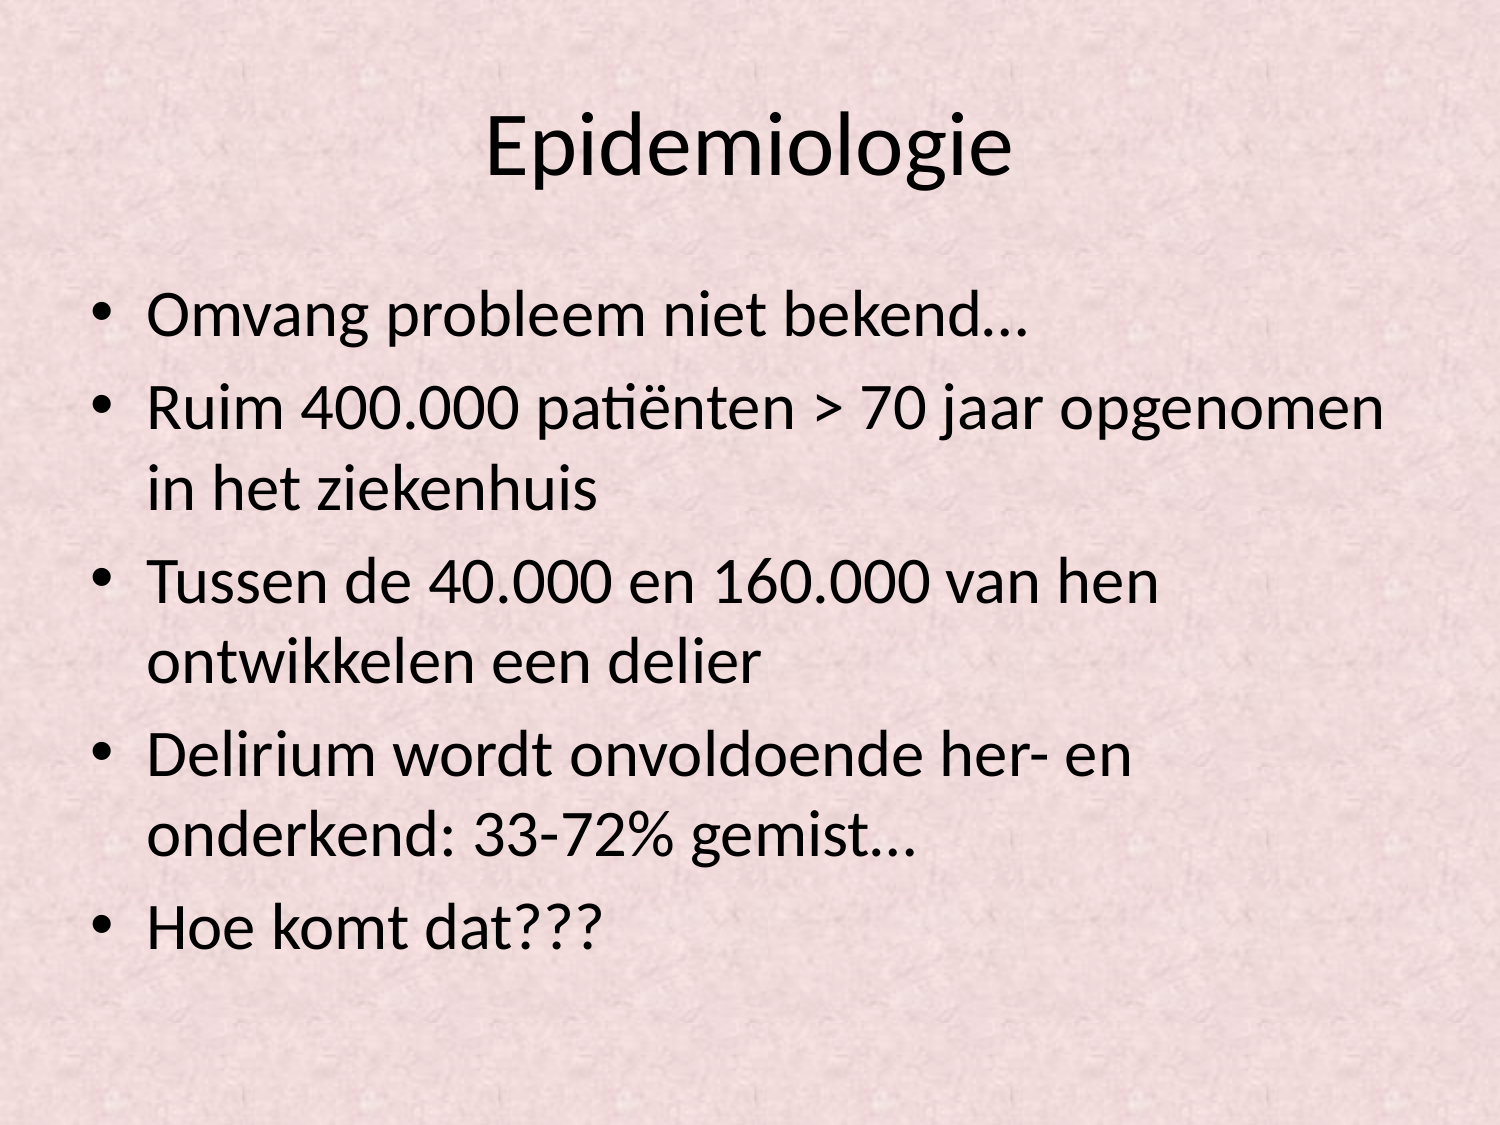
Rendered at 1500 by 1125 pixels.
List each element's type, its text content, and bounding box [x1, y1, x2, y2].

list Omvang probleem niet bekend… Ruim 400.000 patiënten > 70 jaar opgenomen in het ziekenhuis Tussen de 40.000 en 160.000 van hen ontwikkelen een delier Delirium wordt onvoldoende her- en onderkend: 33-72% gemist… Hoe komt dat??? [75, 262, 1425, 1005]
title Epidemiologie [75, 45, 1425, 233]
